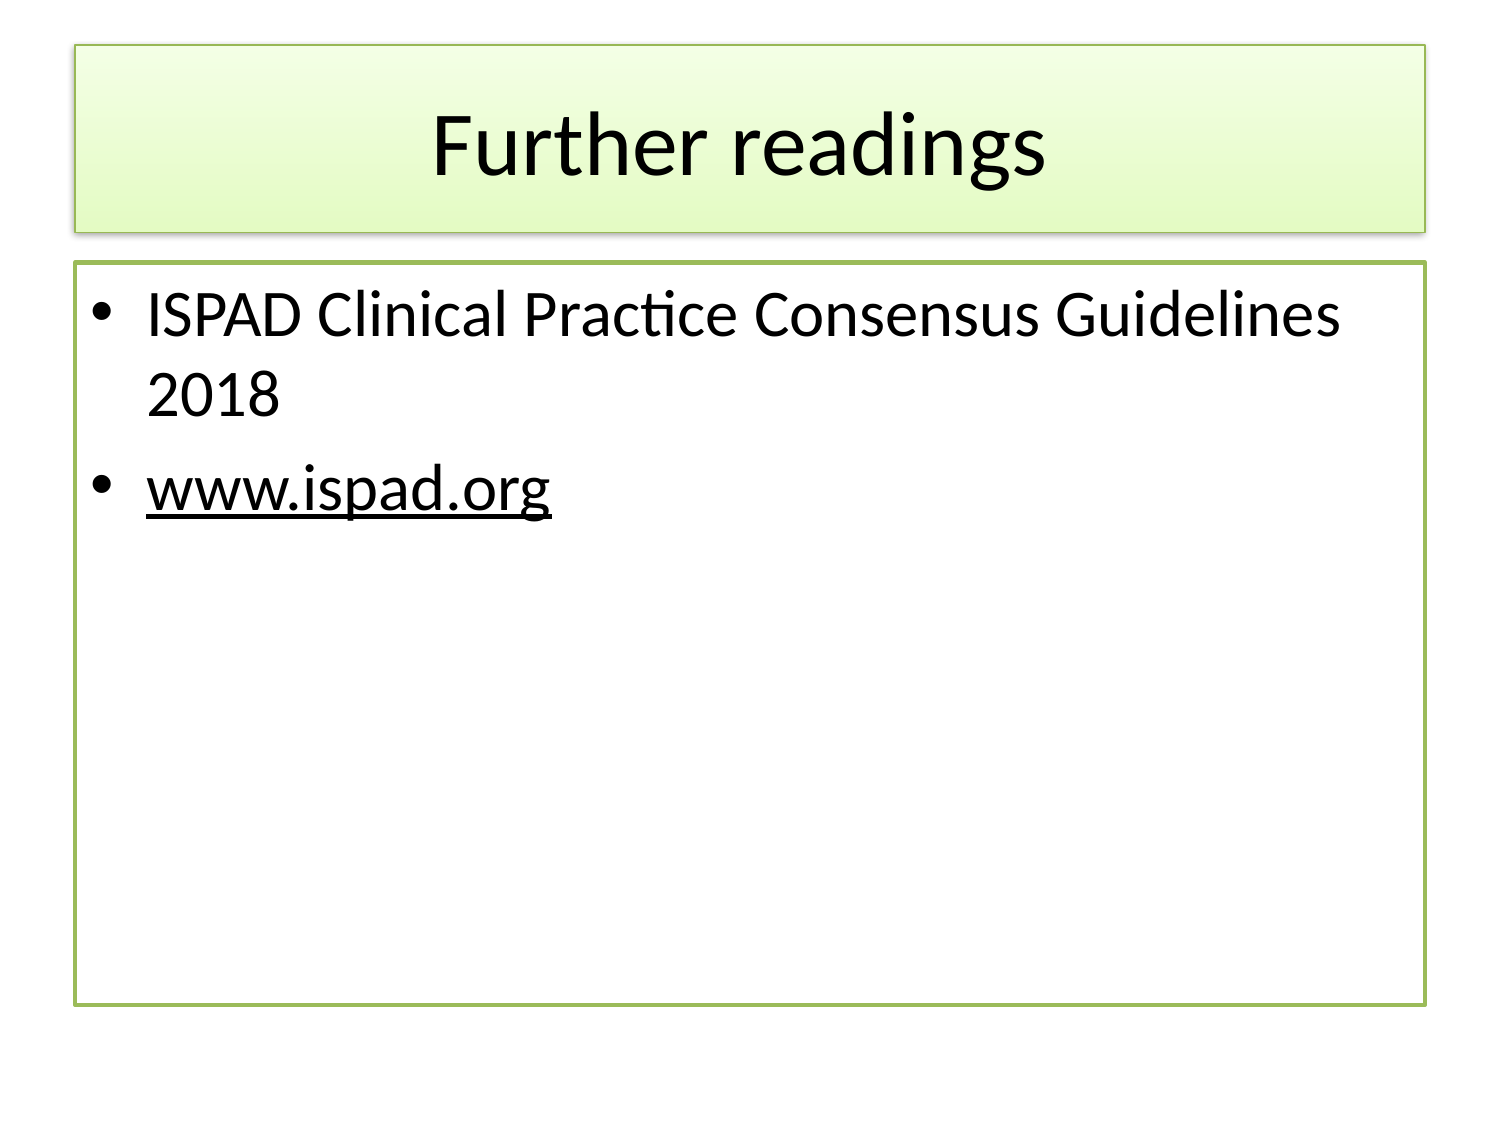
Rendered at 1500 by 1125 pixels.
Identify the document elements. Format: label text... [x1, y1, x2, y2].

title Further readings [74, 44, 1426, 233]
list ISPAD Clinical Practice Consensus Guidelines 2018 www.ispad.org [73, 260, 1427, 1007]
